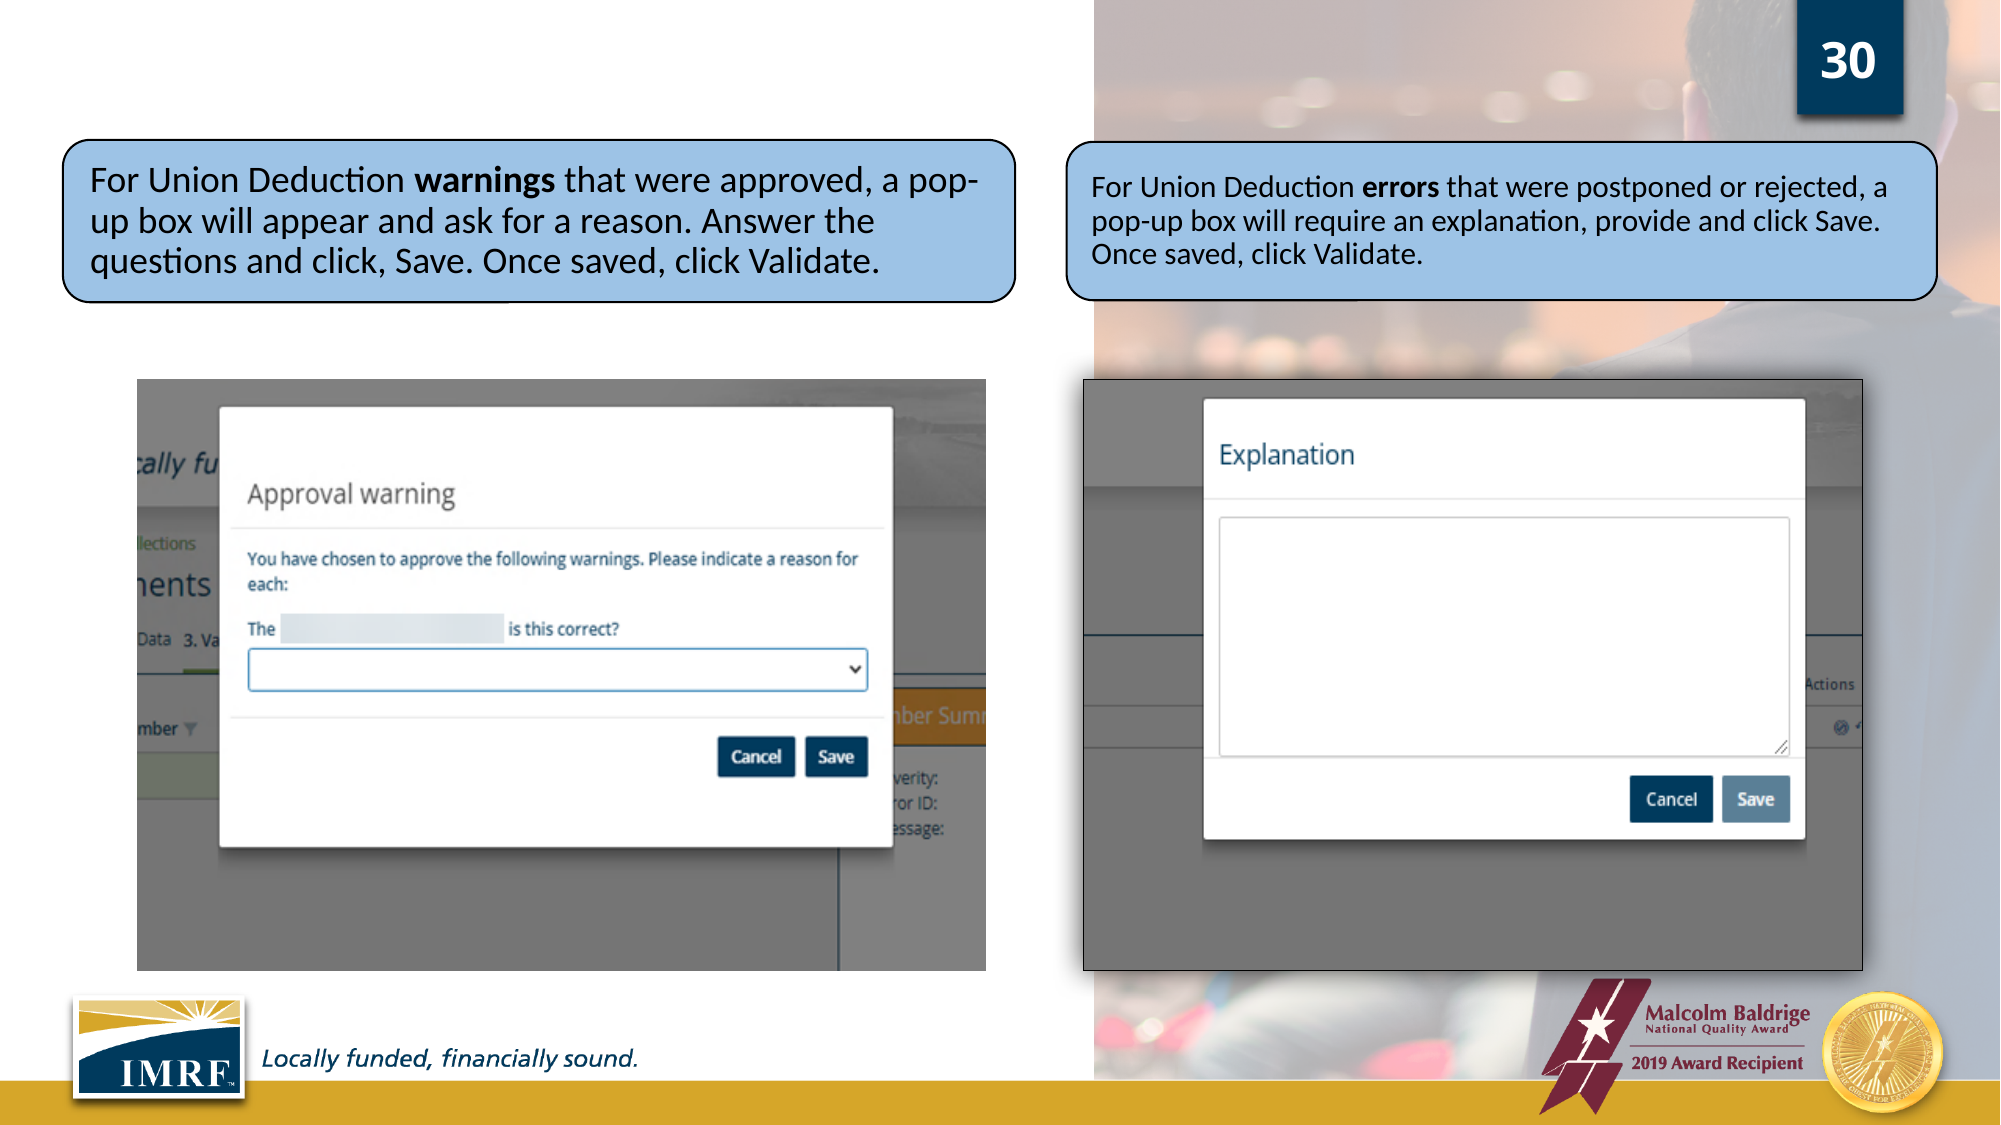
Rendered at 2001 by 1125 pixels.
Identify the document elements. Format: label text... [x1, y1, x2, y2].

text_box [1066, 136, 1937, 306]
picture [0, 0, 2000, 1125]
slide_number 30 [1779, 32, 1918, 93]
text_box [62, 136, 1016, 306]
